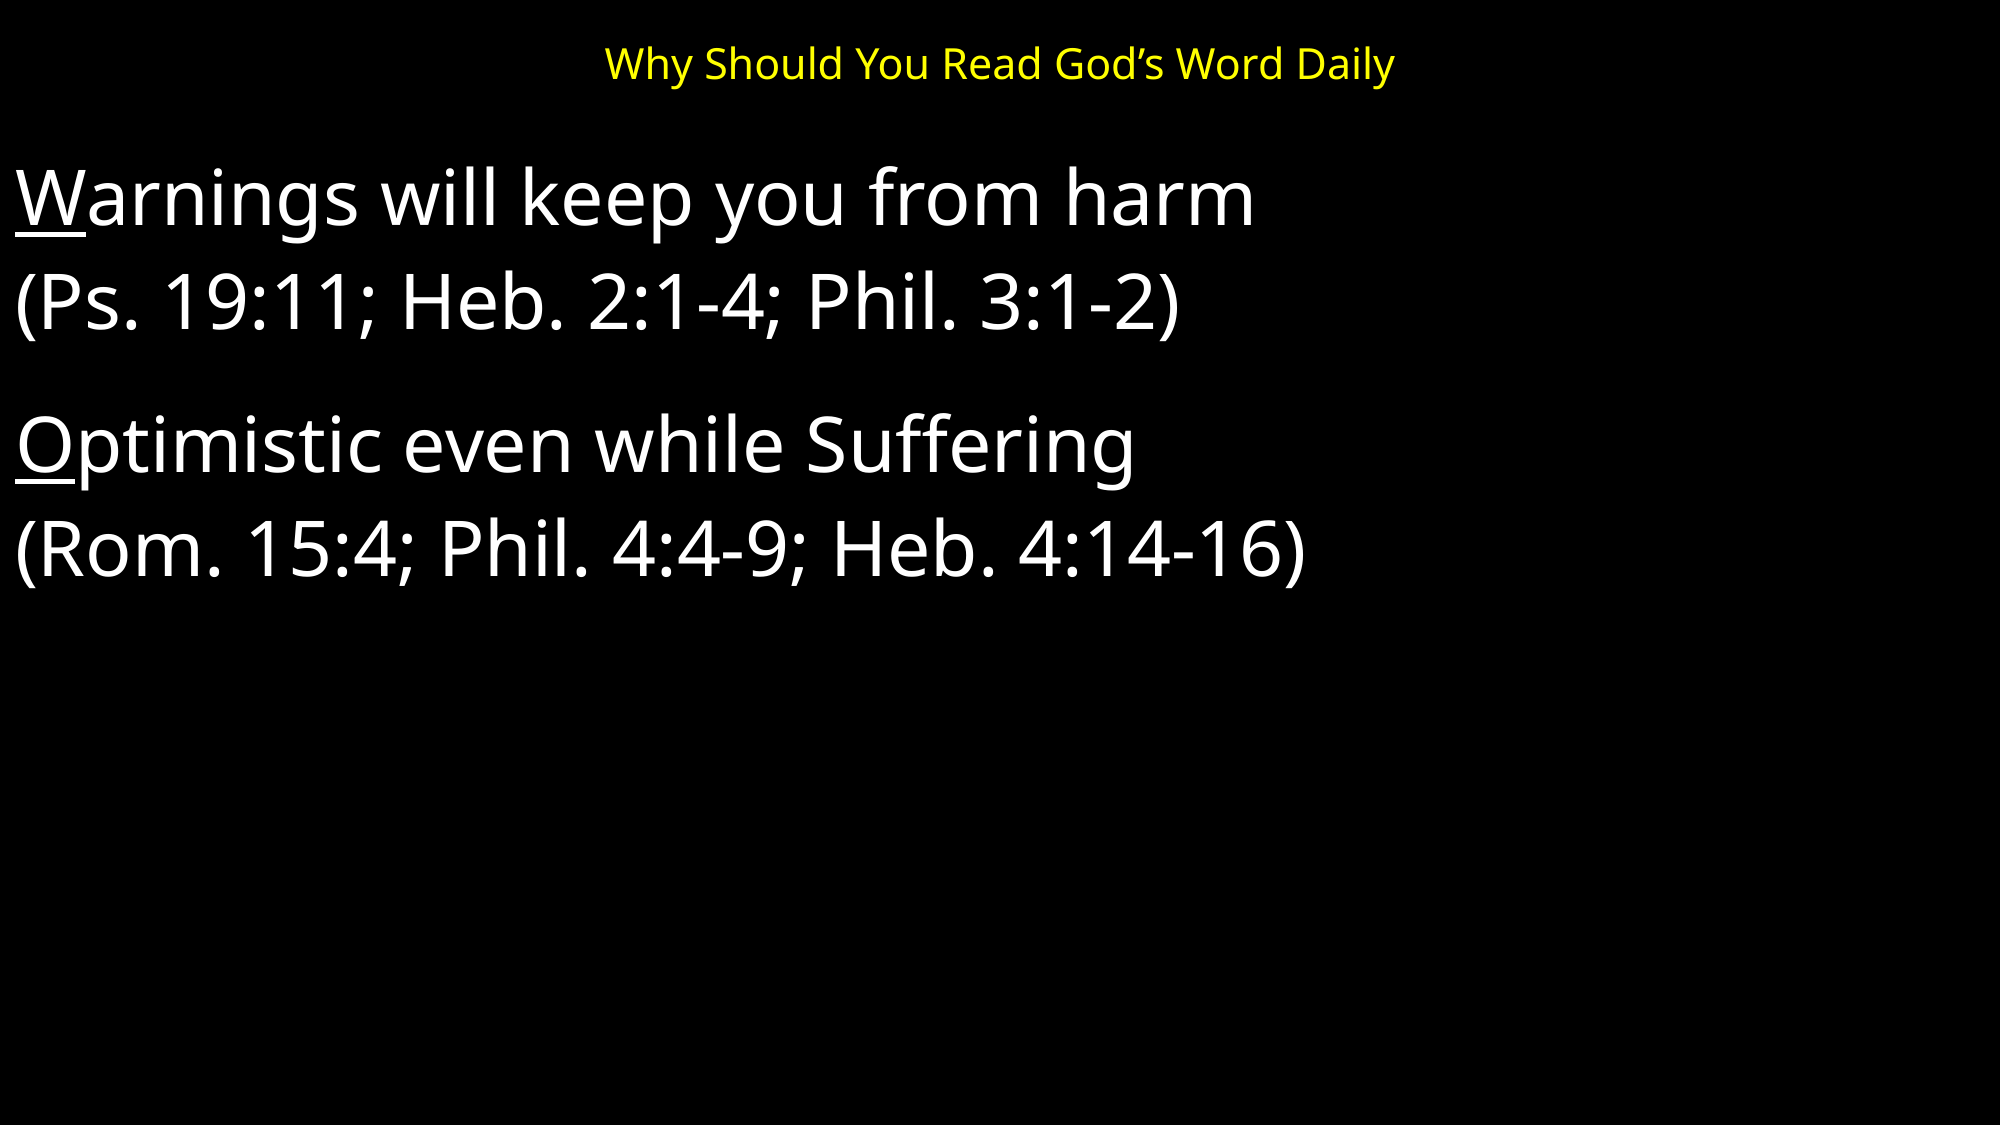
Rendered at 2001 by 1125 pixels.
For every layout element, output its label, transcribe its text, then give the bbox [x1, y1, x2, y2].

list Warnings will keep you from harm (Ps. 19:11; Heb. 2:1-4; Phil. 3:1-2) Optimistic even while Suffering (Rom. 15:4; Phil. 4:4-9; Heb. 4:14-16) [0, 151, 2000, 1125]
title Why Should You Read God’s Word Daily [0, 0, 2000, 135]
